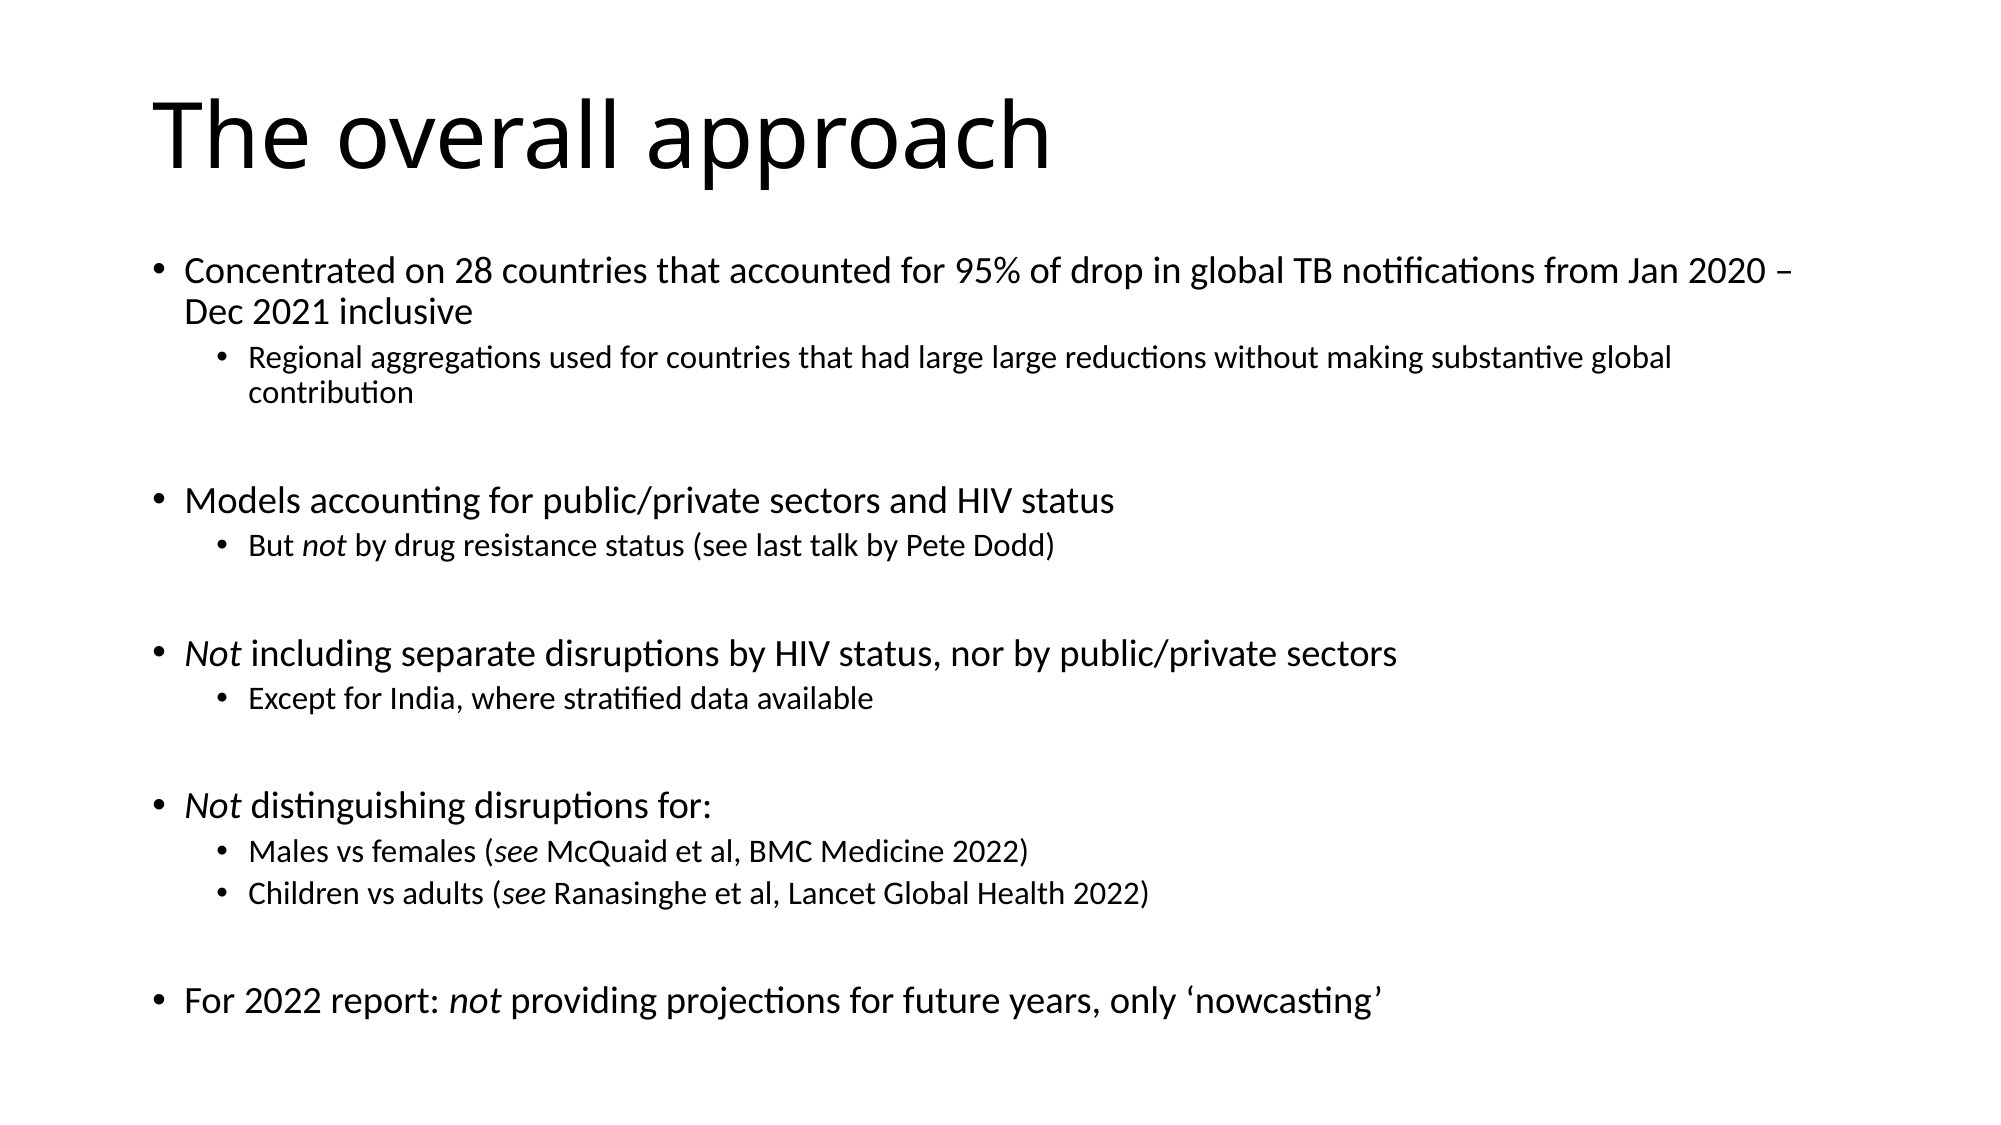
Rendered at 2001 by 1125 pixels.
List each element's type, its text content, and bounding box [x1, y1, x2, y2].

list Concentrated on 28 countries that accounted for 95% of drop in global TB notifications from Jan 2020 – Dec 2021 inclusive Regional aggregations used for countries that had large large reductions without making substantive global contribution Models accounting for public/private sectors and HIV status But not by drug resistance status (see last talk by Pete Dodd) Not including separate disruptions by HIV status, nor by public/private sectors Except for India, where stratified data available Not distinguishing disruptions for: Males vs females (see McQuaid et al, BMC Medicine 2022) Children vs adults (see Ranasinghe et al, Lancet Global Health 2022) For 2022 report: not providing projections for future years, only ‘nowcasting’ [137, 242, 1863, 1034]
title The overall approach [137, 59, 1863, 218]
